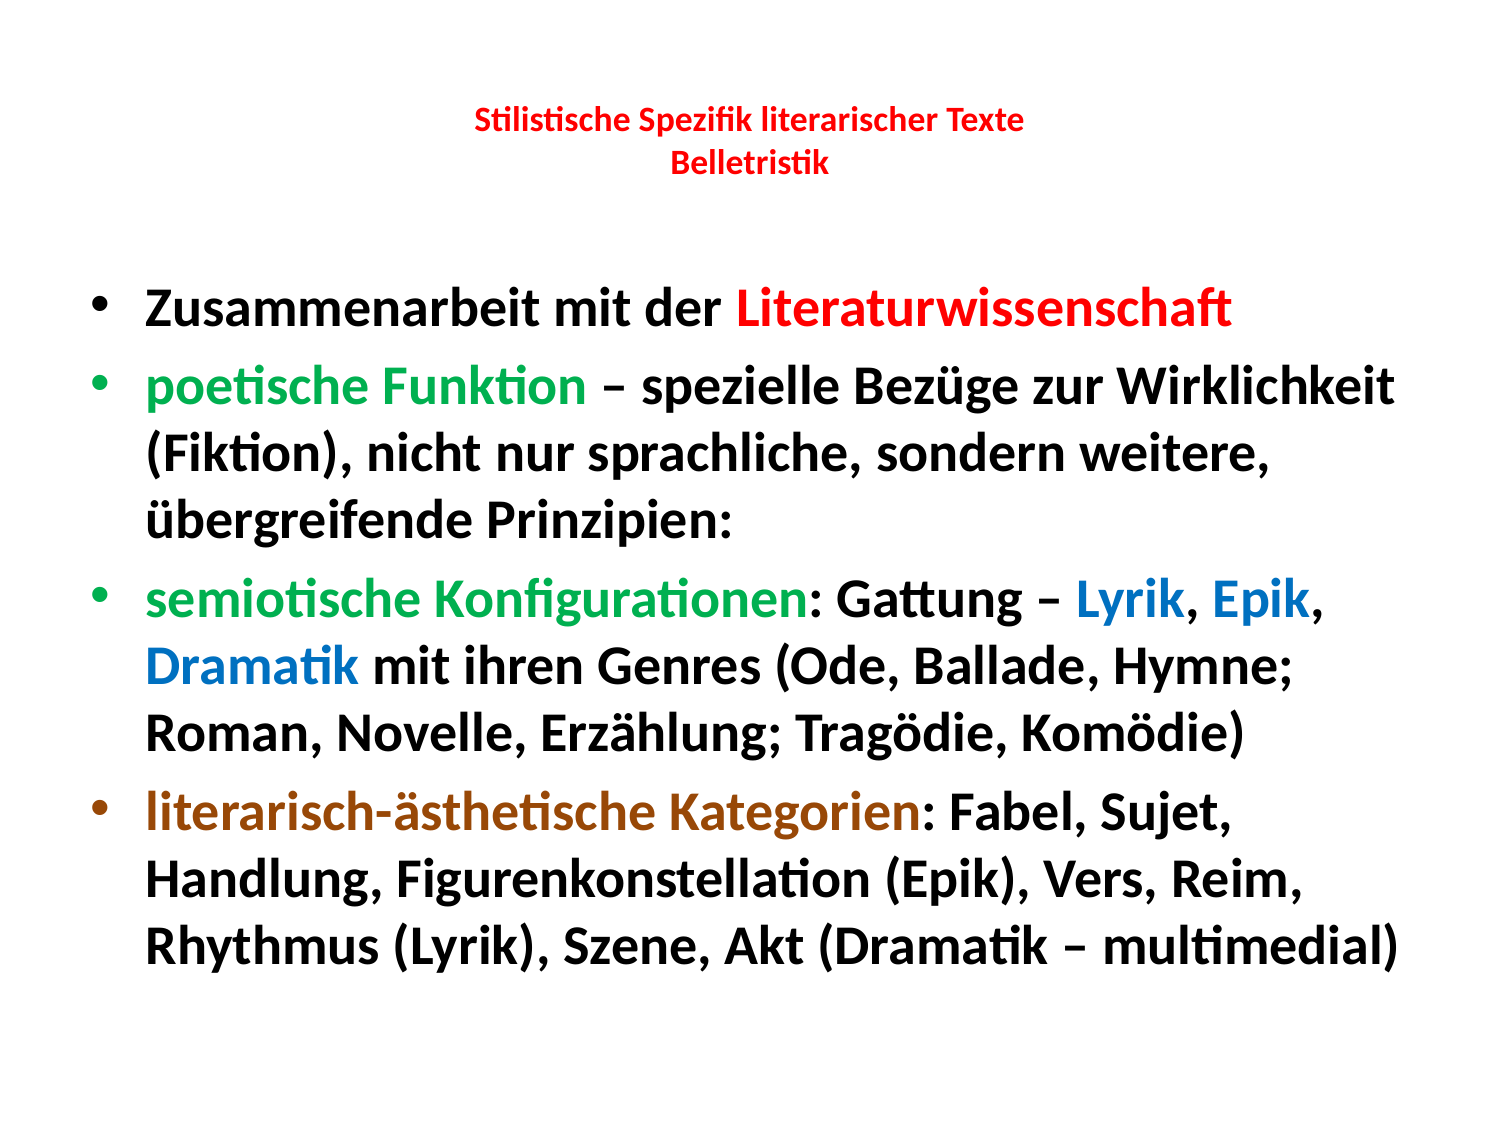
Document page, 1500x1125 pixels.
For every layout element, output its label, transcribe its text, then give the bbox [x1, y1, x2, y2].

title Stilistische Spezifik literarischer Texte Belletristik [75, 45, 1425, 233]
list Zusammenarbeit mit der Literaturwissenschaft poetische Funktion – spezielle Bezüge zur Wirklichkeit (Fiktion), nicht nur sprachliche, sondern weitere, übergreifende Prinzipien: semiotische Konfigurationen: Gattung – Lyrik, Epik, Dramatik mit ihren Genres (Ode, Ballade, Hymne; Roman, Novelle, Erzählung; Tragödie, Komödie) literarisch-ästhetische Kategorien: Fabel, Sujet, Handlung, Figurenkonstellation (Epik), Vers, Reim, Rhythmus (Lyrik), Szene, Akt (Dramatik – multimedial) [75, 262, 1425, 1005]
